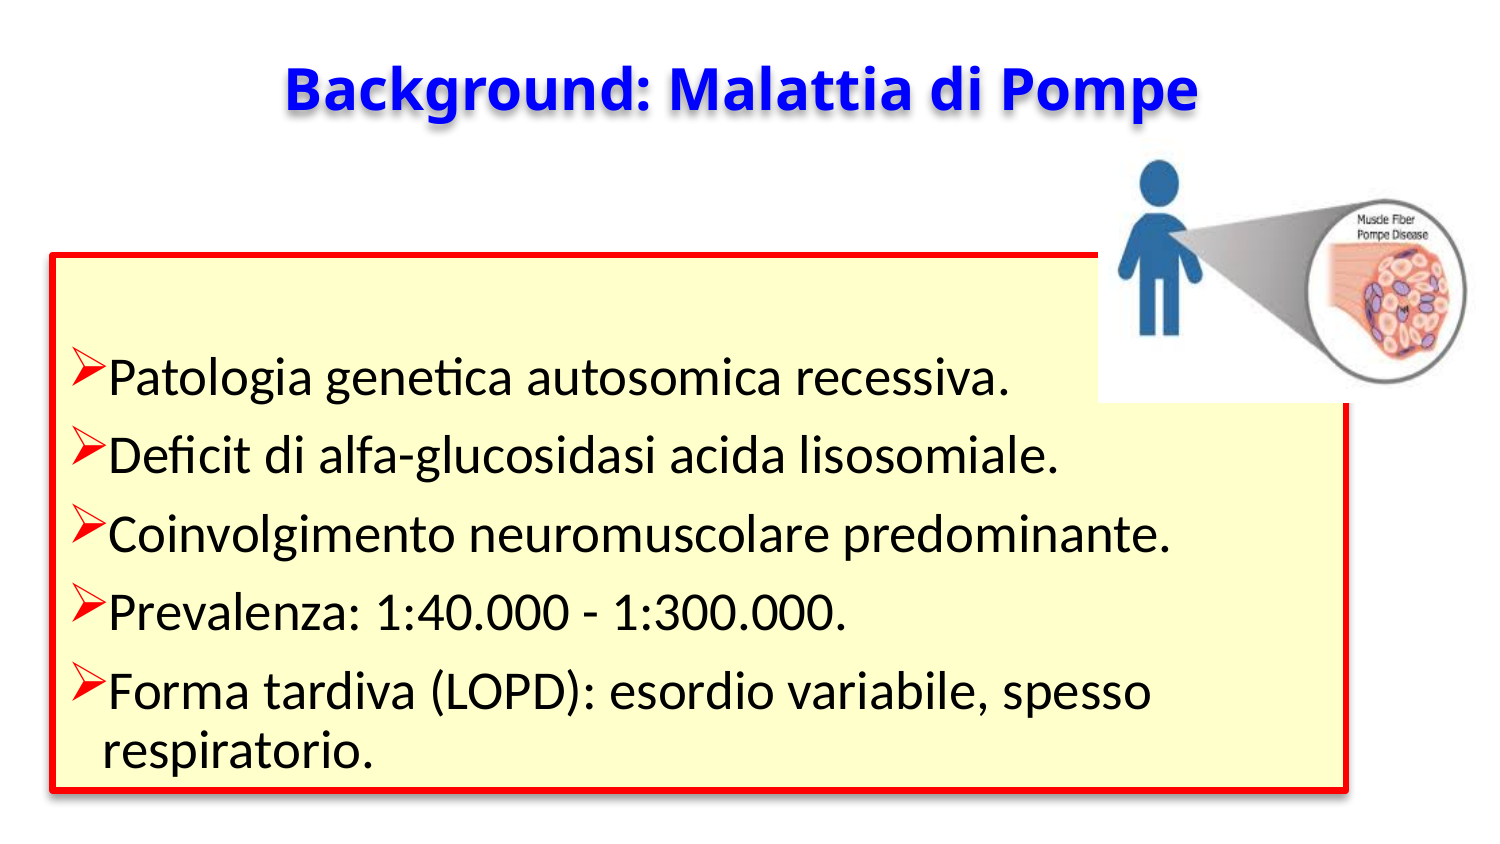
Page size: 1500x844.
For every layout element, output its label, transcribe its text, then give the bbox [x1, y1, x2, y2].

title Background: Malattia di Pompe [95, 10, 1389, 174]
picture [1098, 138, 1500, 403]
list Patologia genetica autosomica recessiva. Deficit di alfa-glucosidasi acida lisosomiale. Coinvolgimento neuromuscolare predominante. Prevalenza: 1:40.000 - 1:300.000. Forma tardiva (LOPD): esordio variabile, spesso respiratorio. [52, 255, 1347, 791]
